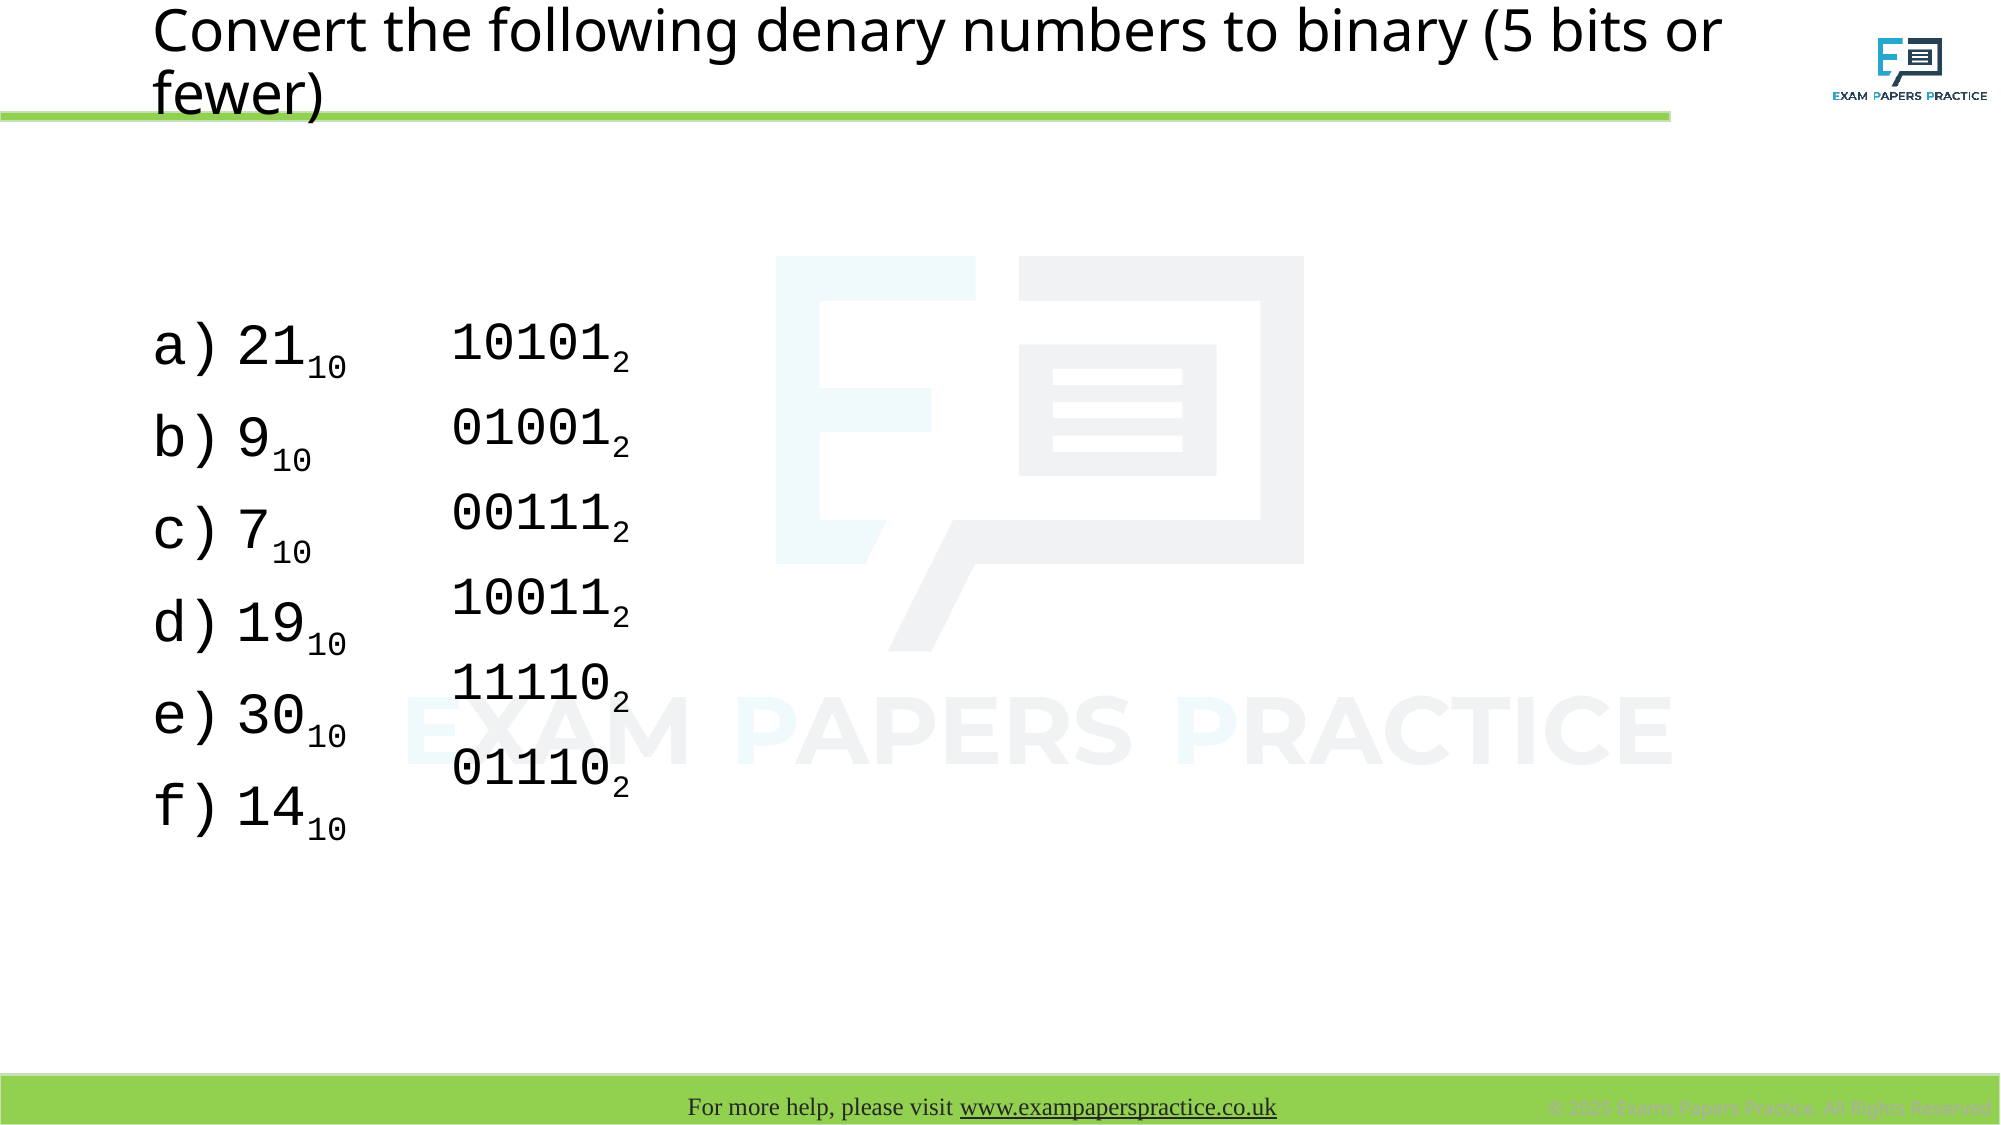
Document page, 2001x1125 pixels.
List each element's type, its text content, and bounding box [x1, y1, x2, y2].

text_box 101012 010012 001112 100112 111102 011102 [436, 299, 1000, 810]
list 2110 910 710 1910 3010 1410 [137, 299, 1863, 1014]
title Convert the following denary numbers to binary (5 bits or fewer) [137, 59, 1863, 70]
